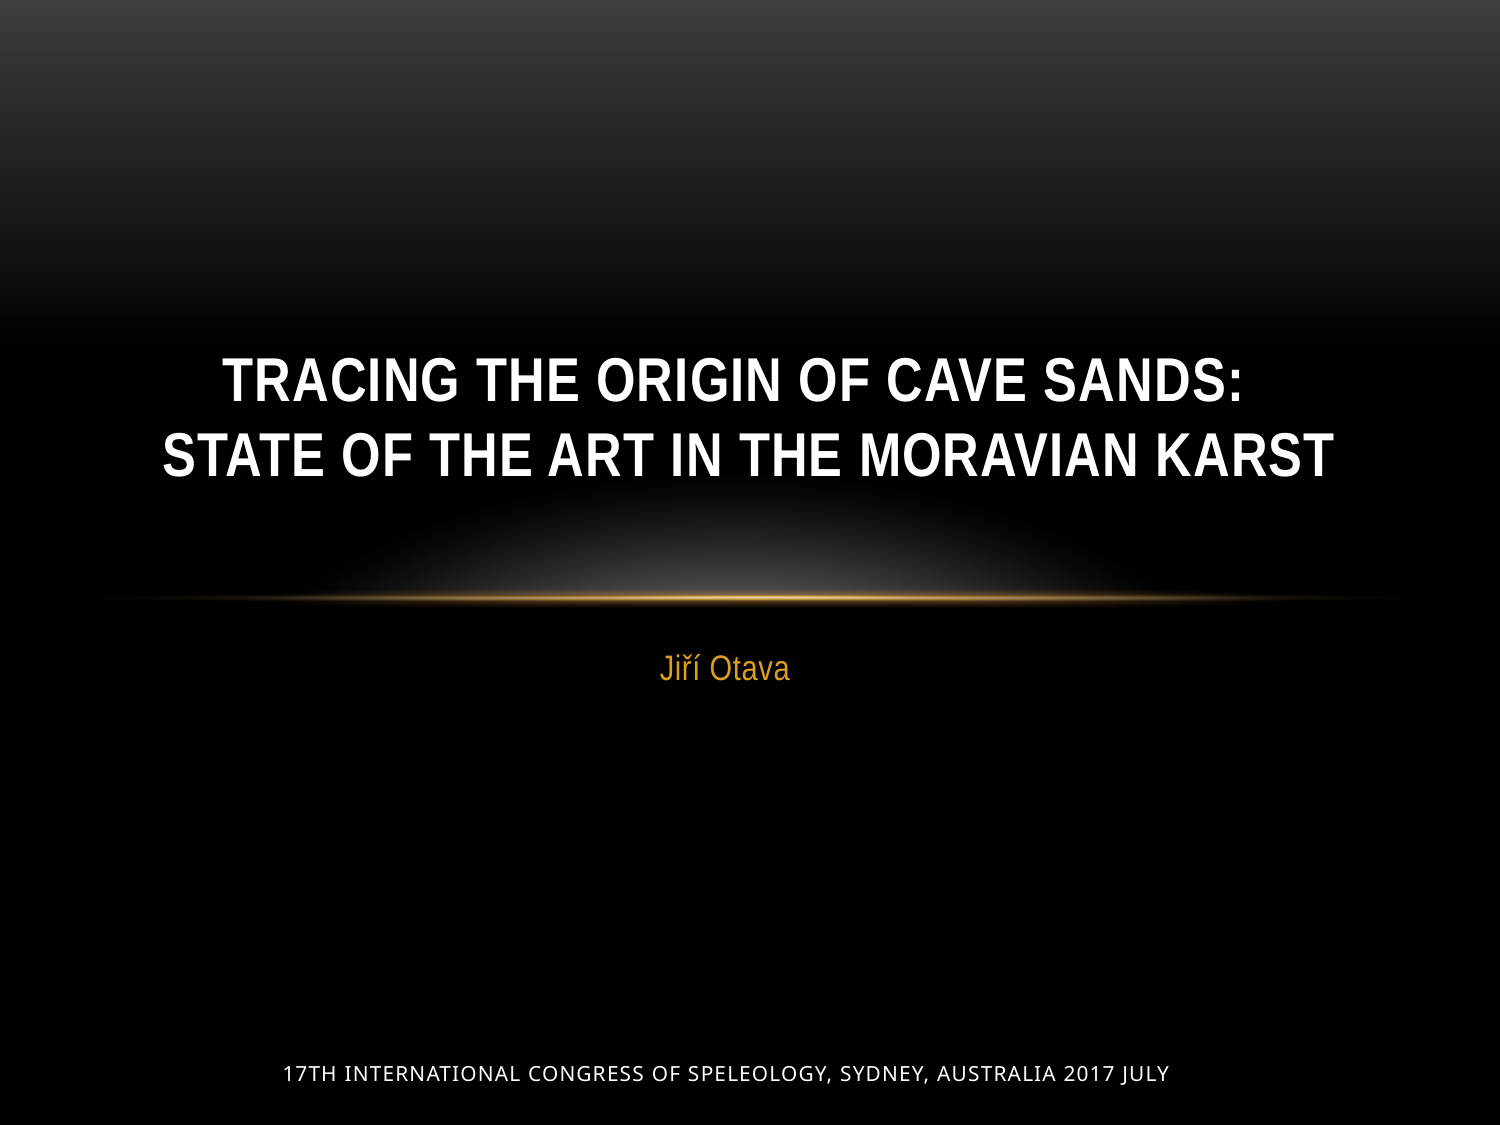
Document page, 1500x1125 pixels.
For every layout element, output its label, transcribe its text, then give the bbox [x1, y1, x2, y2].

footer 17th International Congress of Speleology, Sydney, Australia 2017 July [99, 1042, 1353, 1103]
subtitle Jiří Otava [200, 637, 1250, 925]
title Tracing the origin of cave sands: State of the art in the Moravian Karst [112, 329, 1388, 571]
picture [0, 0, 1500, 750]
